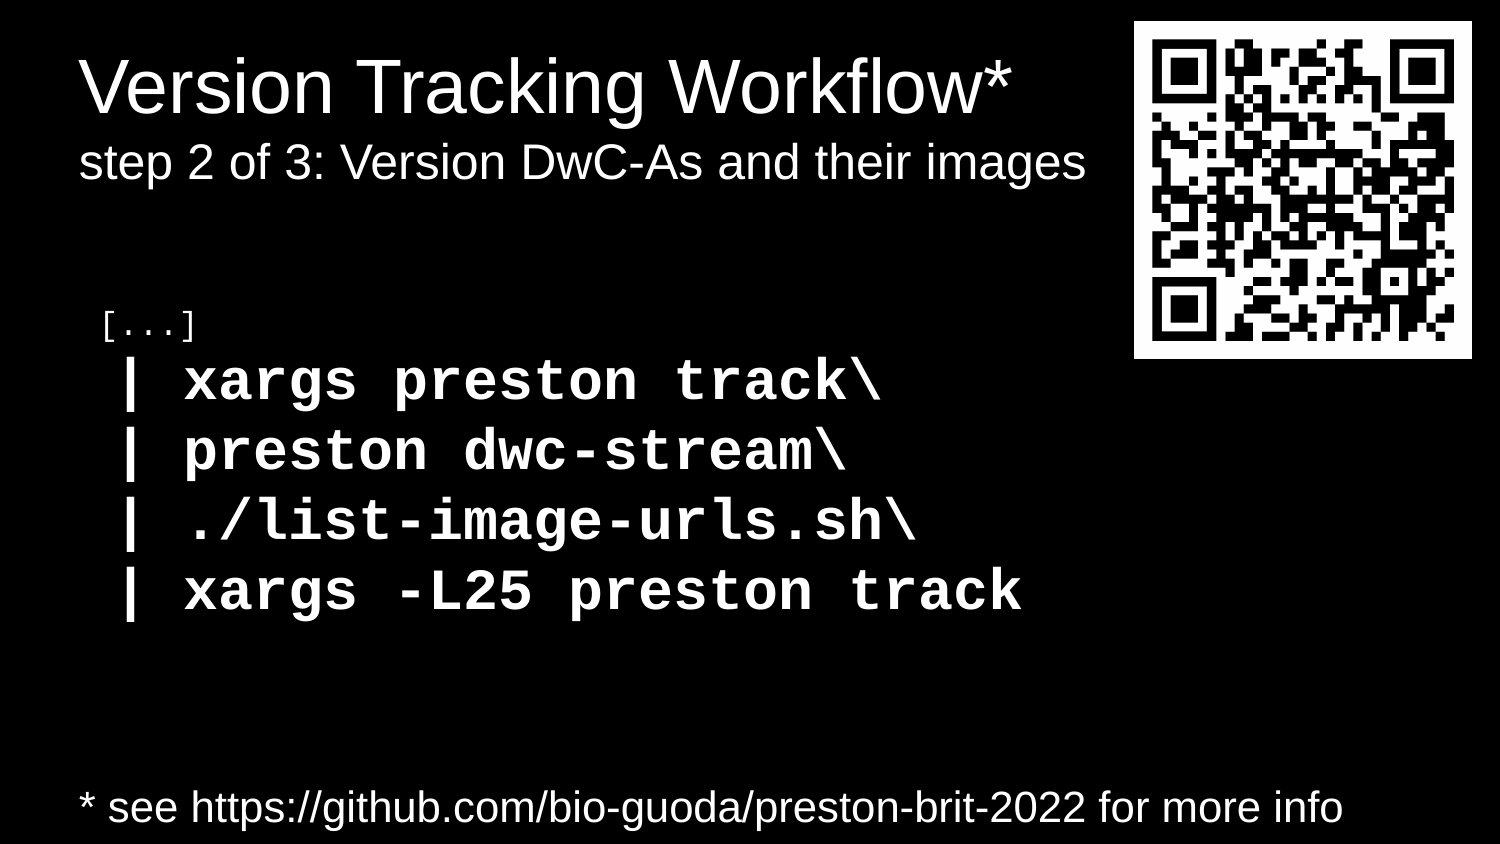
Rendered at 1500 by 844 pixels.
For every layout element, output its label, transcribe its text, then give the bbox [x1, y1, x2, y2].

title Version Tracking Workflow* step 2 of 3: Version DwC-As and their images [...] | xargs preston track\ | preston dwc-stream\ | ./list-image-urls.sh\ | xargs -L25 preston track * see https://github.com/bio-guoda/preston-brit-2022 for more info [63, 21, 1132, 359]
picture [1134, 21, 1472, 359]
